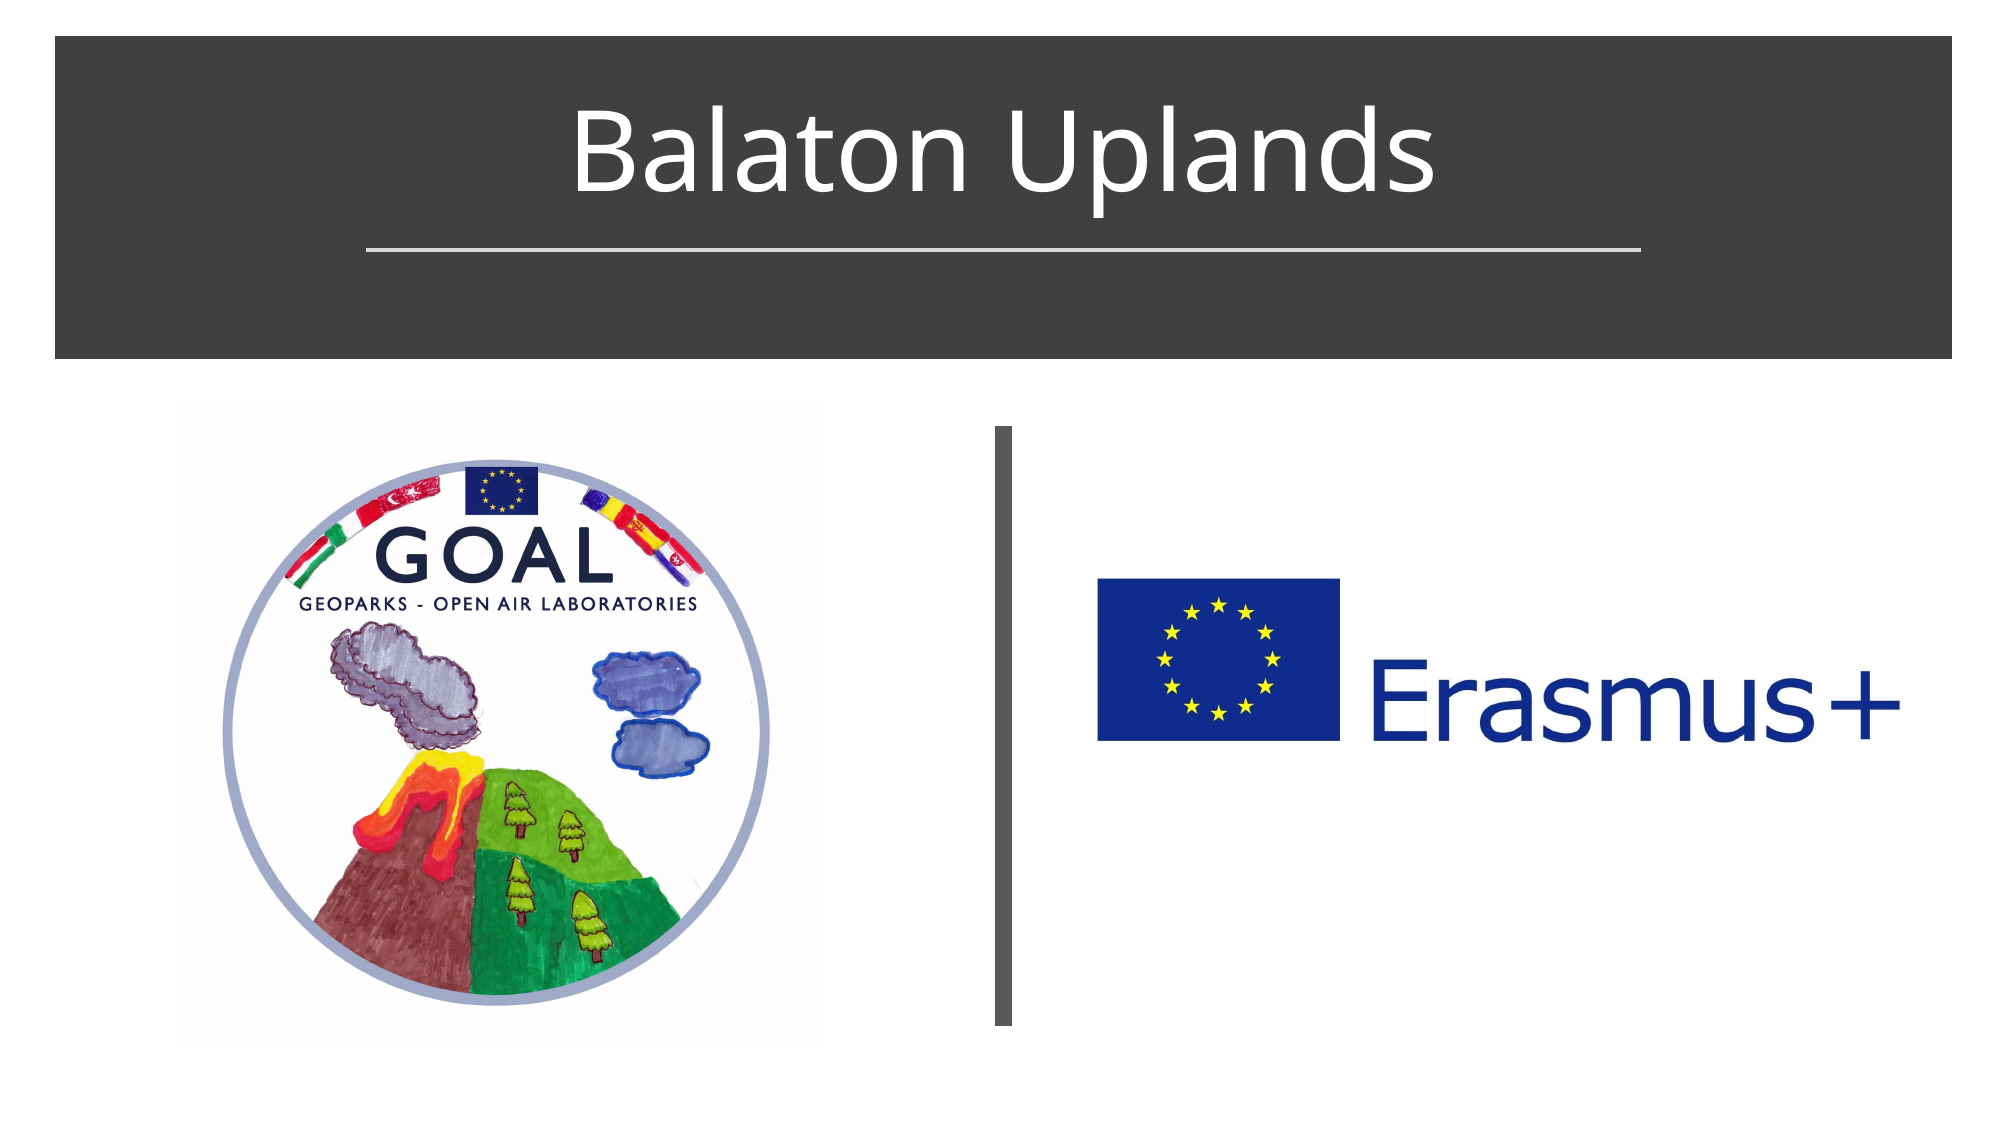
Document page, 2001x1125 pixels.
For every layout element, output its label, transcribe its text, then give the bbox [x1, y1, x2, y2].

picture [1057, 488, 1953, 964]
picture [173, 398, 830, 1054]
text_box [64, 45, 1942, 350]
title Balaton Uplands [89, 71, 1917, 224]
